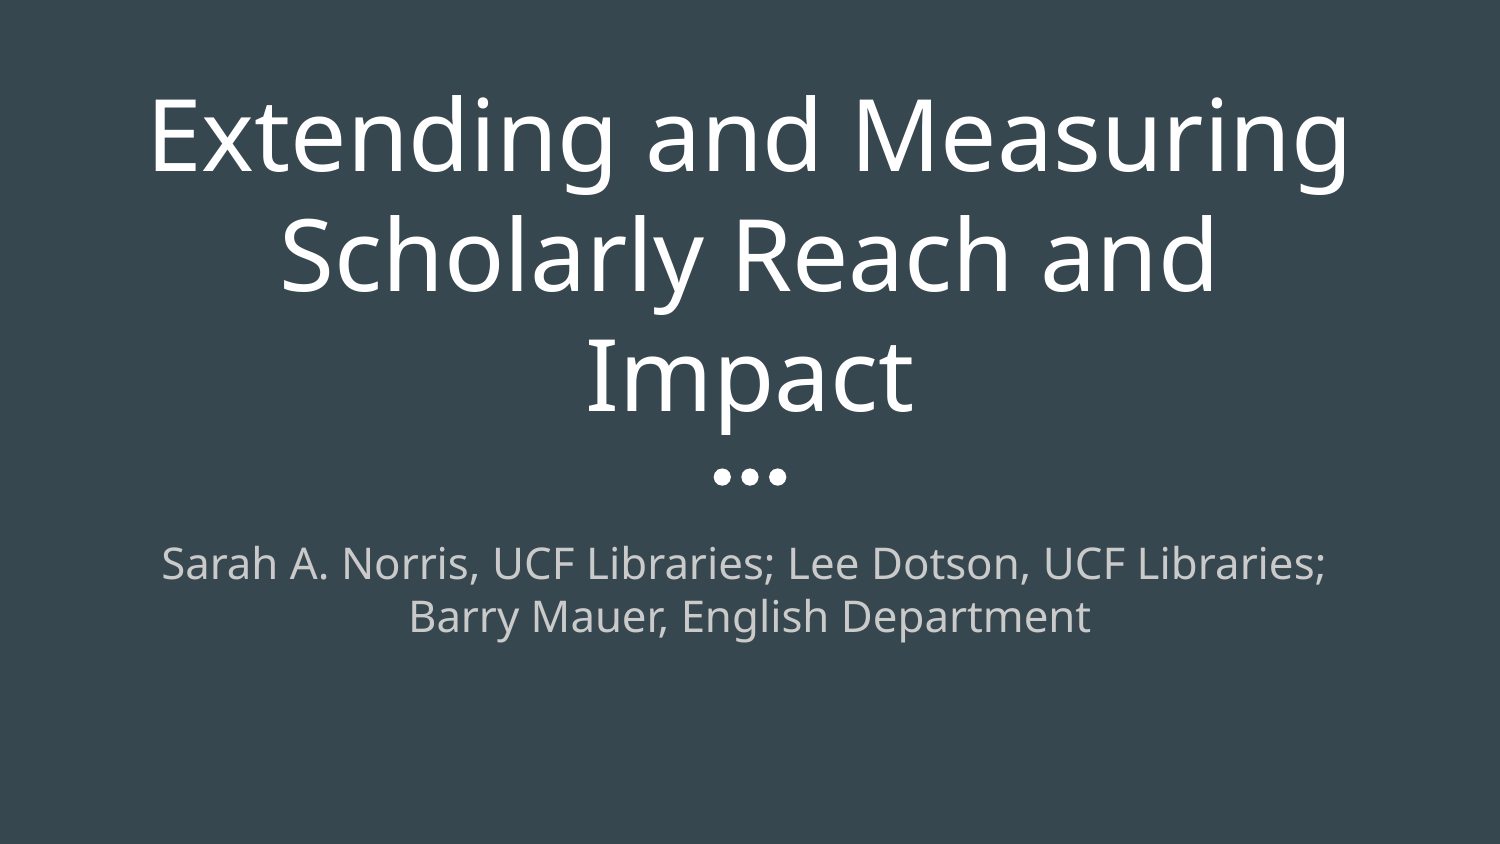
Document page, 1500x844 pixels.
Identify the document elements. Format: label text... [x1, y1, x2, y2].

subtitle Sarah A. Norris, UCF Libraries; Lee Dotson, UCF Libraries; Barry Mauer, English Department [110, 520, 1390, 651]
title Extending and Measuring Scholarly Reach and Impact [110, 162, 1390, 447]
